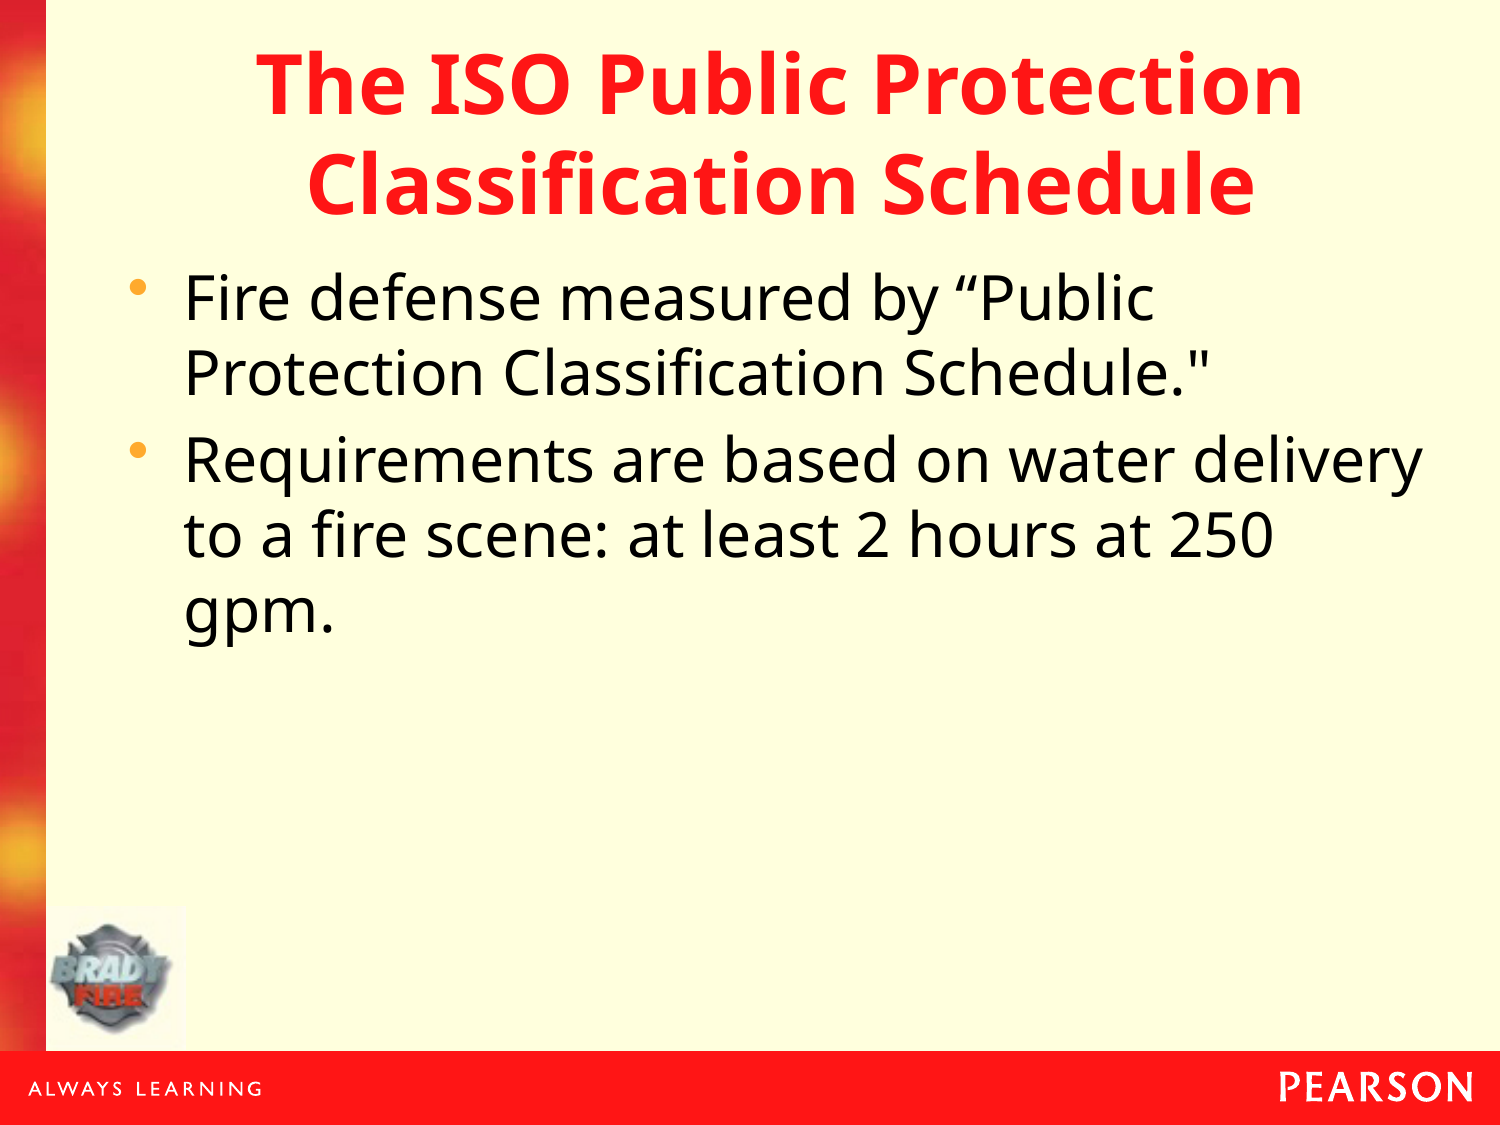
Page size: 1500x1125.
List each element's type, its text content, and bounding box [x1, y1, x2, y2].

title The ISO Public Protection Classification Schedule [112, 37, 1450, 225]
picture [0, 0, 186, 1051]
list Fire defense measured by “Public Protection Classification Schedule." Requirements are based on water delivery to a fire scene: at least 2 hours at 250 gpm. [112, 249, 1450, 963]
